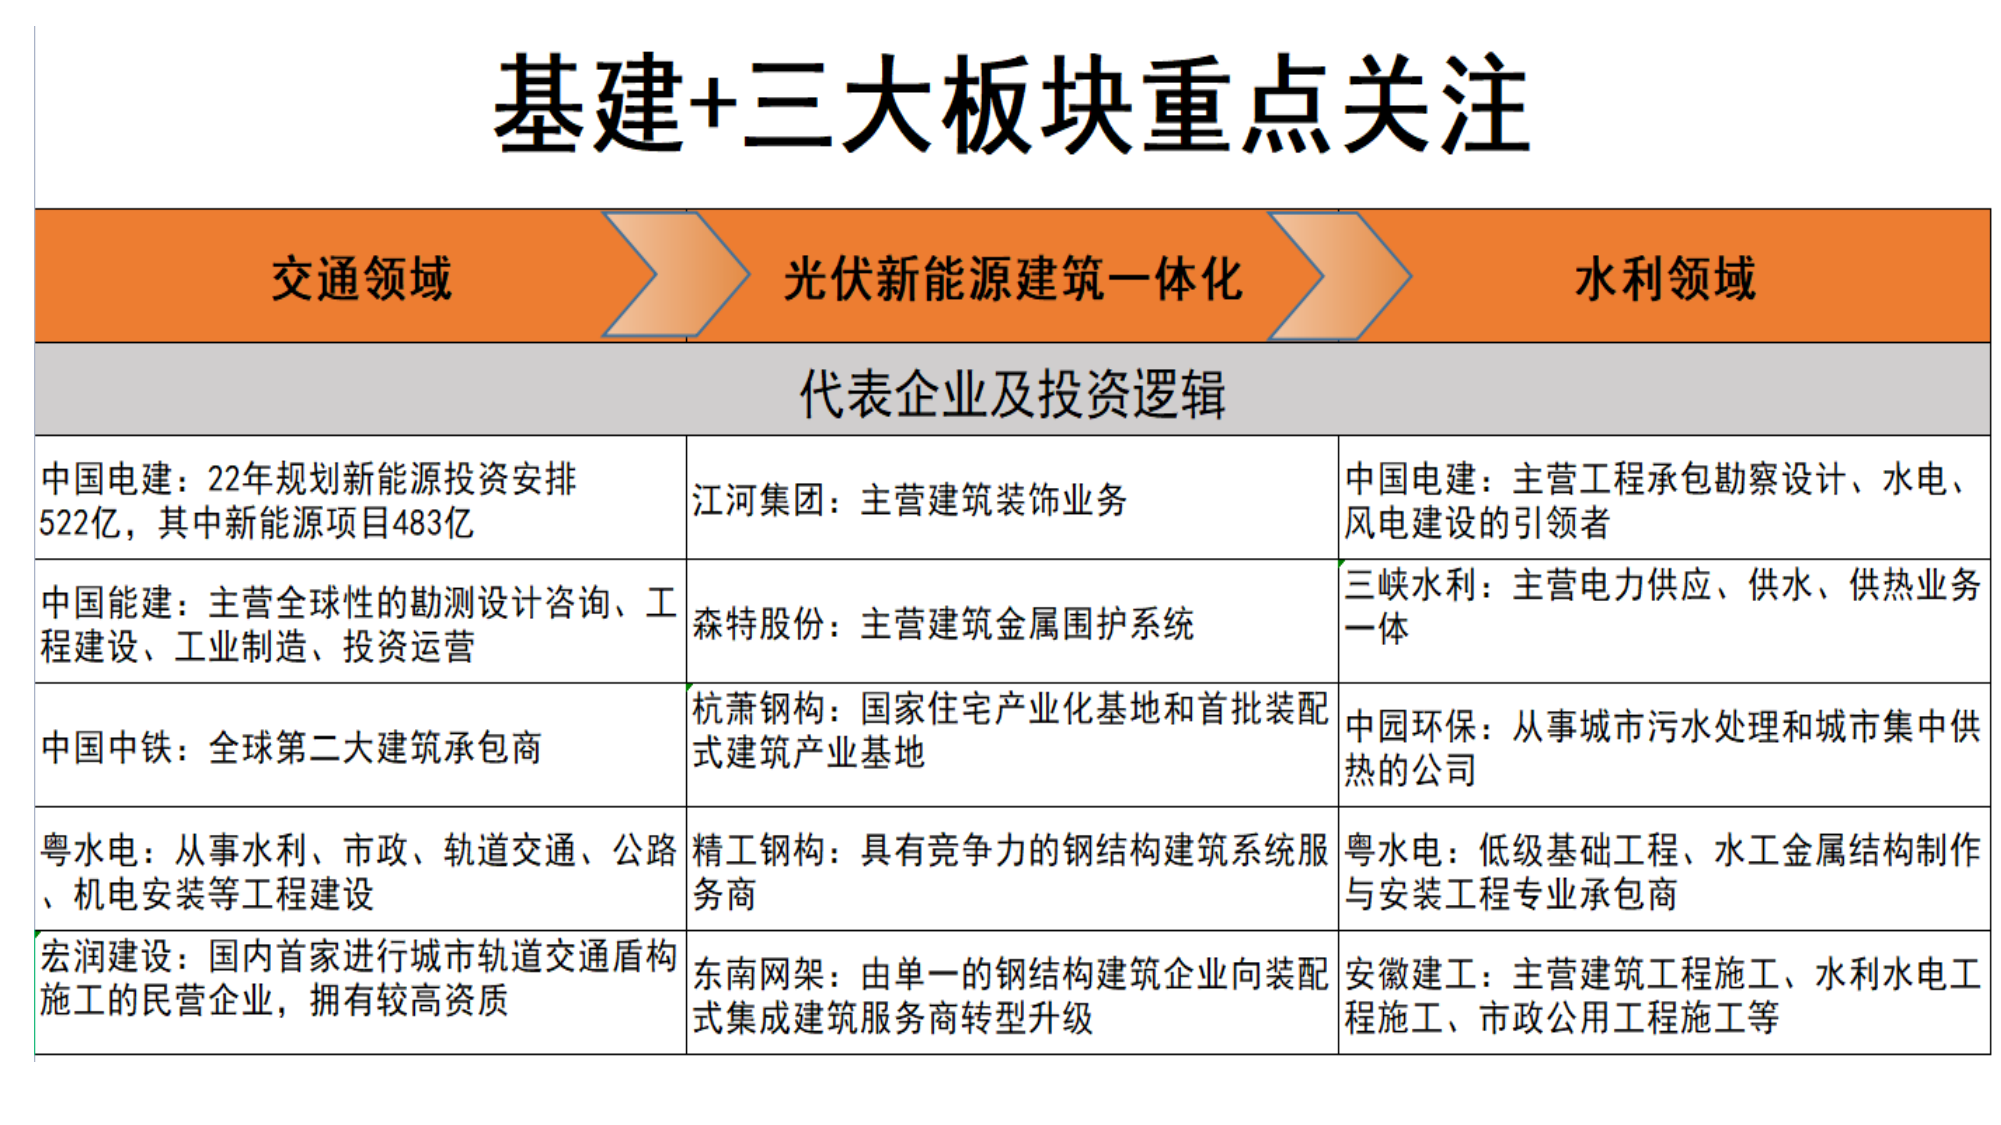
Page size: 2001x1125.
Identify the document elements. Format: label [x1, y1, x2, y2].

list [34, 26, 2000, 1062]
